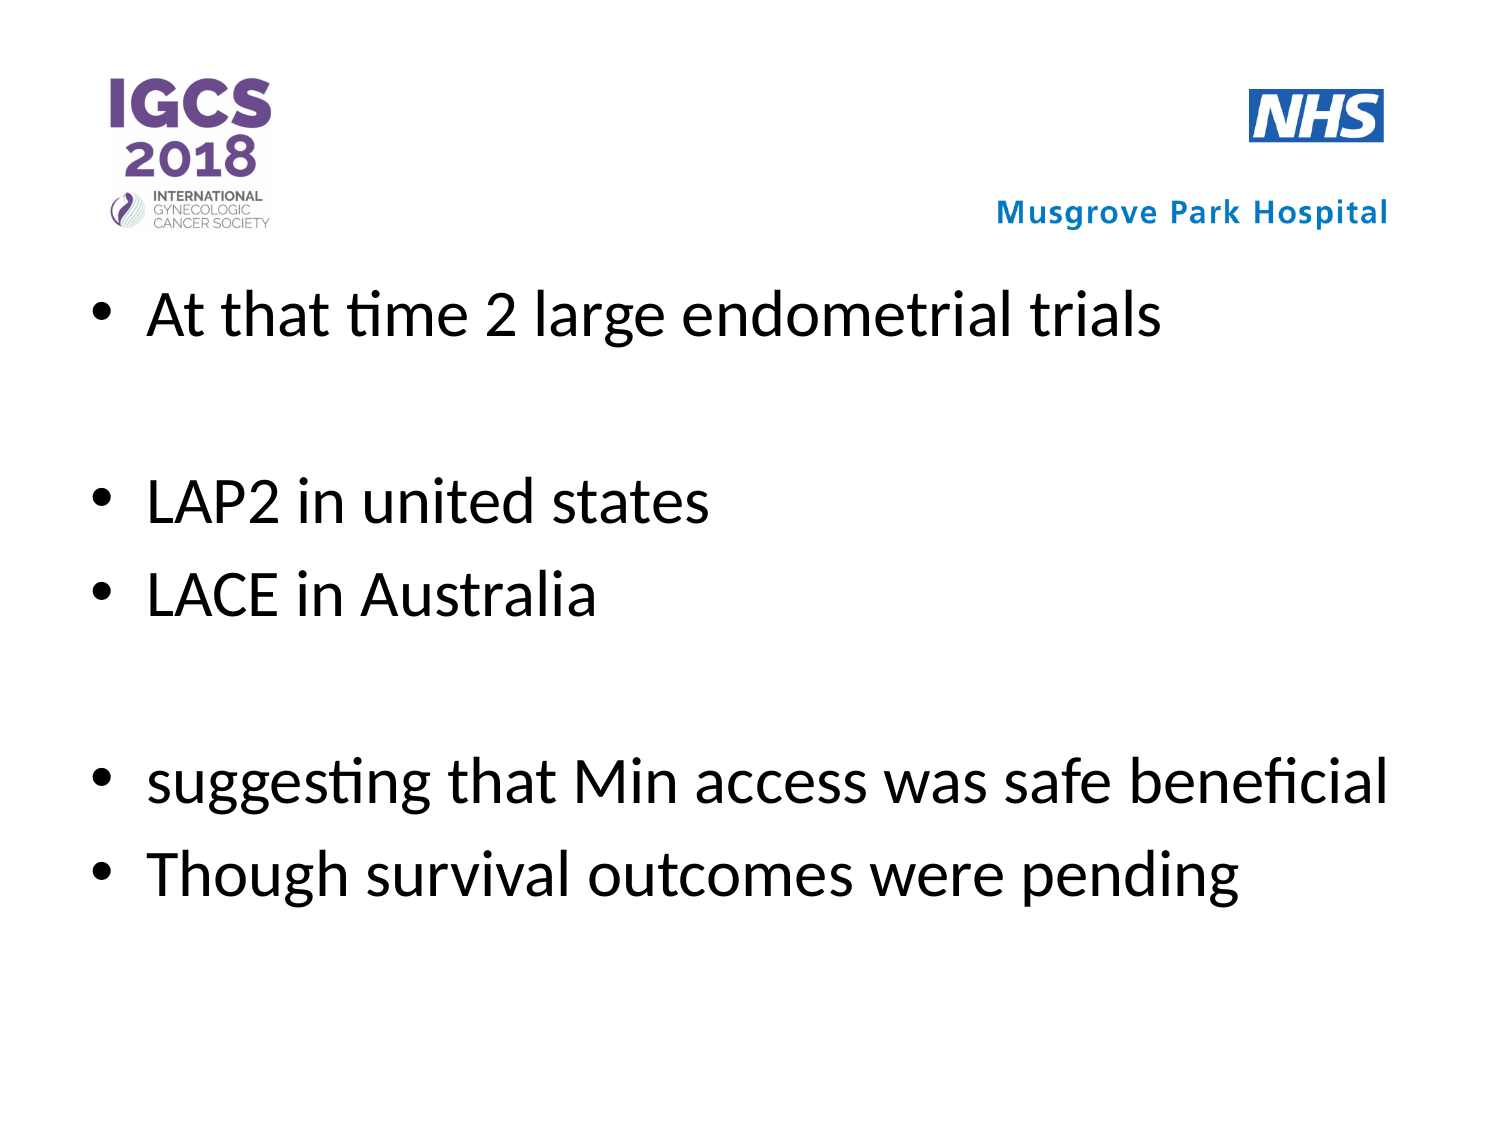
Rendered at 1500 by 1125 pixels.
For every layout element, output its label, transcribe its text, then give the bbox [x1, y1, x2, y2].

picture [108, 77, 275, 232]
list At that time 2 large endometrial trials LAP2 in united states LACE in Australia suggesting that Min access was safe beneficial Though survival outcomes were pending [75, 262, 1425, 1005]
picture [998, 89, 1386, 230]
